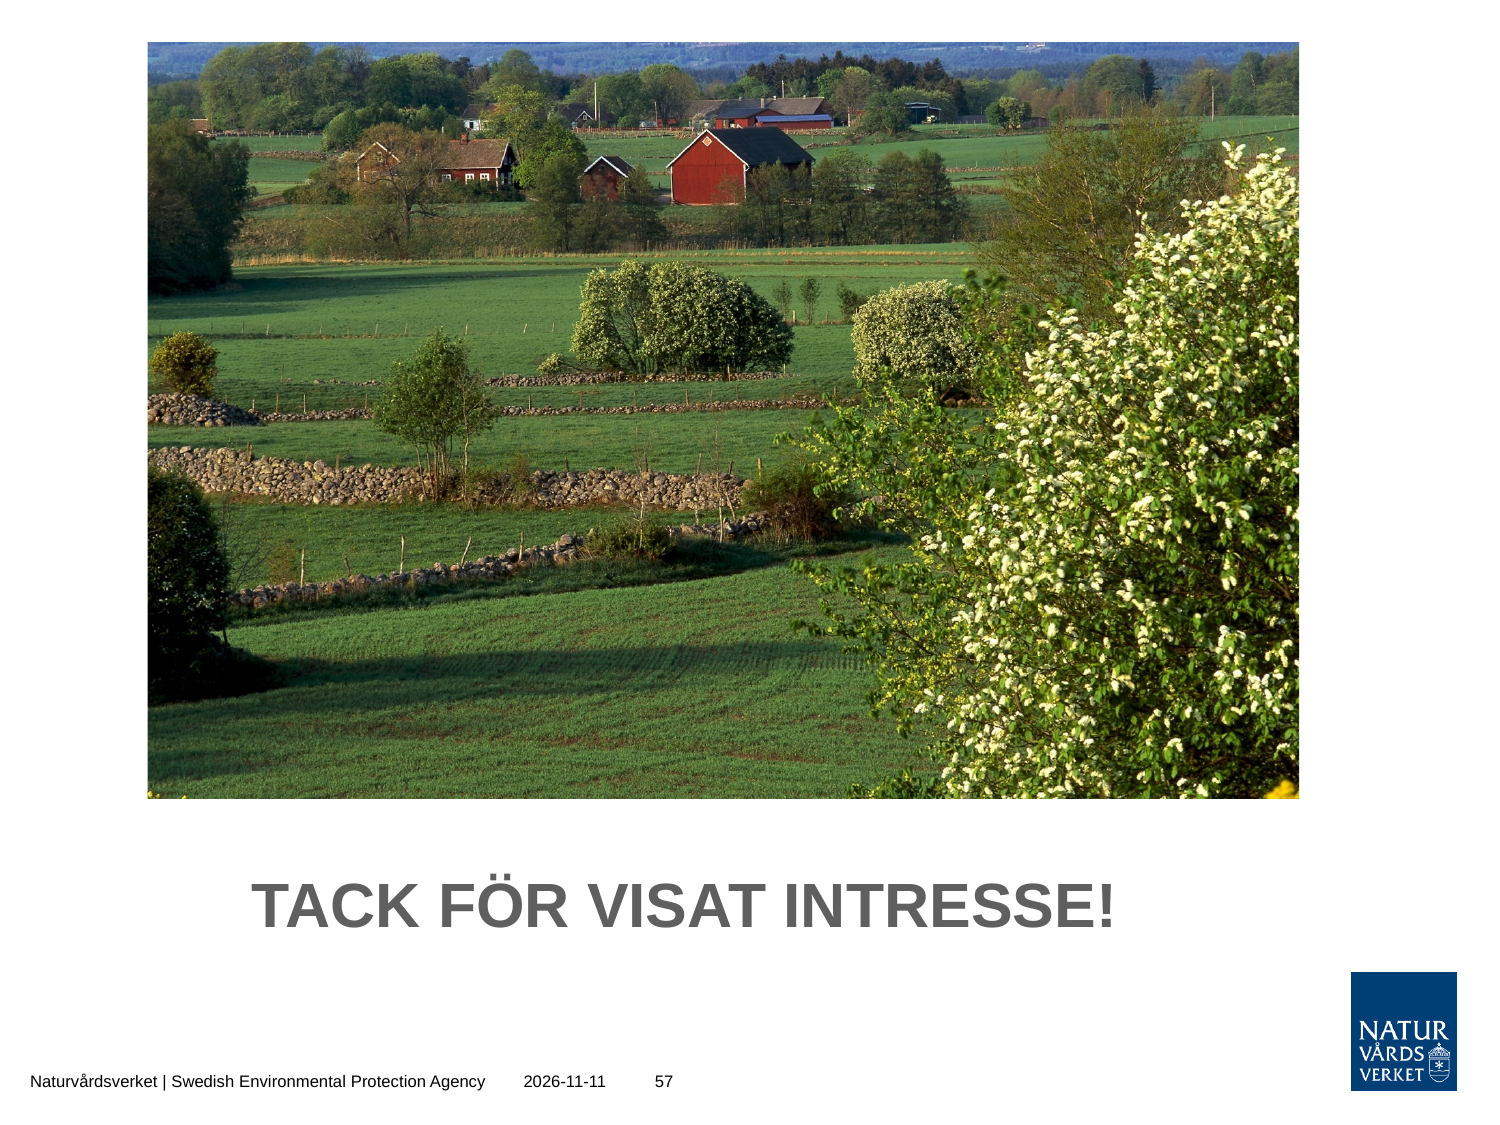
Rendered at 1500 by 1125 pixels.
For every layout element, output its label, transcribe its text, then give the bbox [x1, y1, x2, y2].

title Tack för visat intresse! [147, 857, 1223, 977]
footer Naturvårdsverket | Swedish Environmental Protection Agency [15, 1060, 514, 1102]
slide_number 57 [629, 1060, 689, 1102]
picture [147, 42, 1300, 799]
picture [1351, 972, 1457, 1091]
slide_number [514, 1060, 629, 1102]
